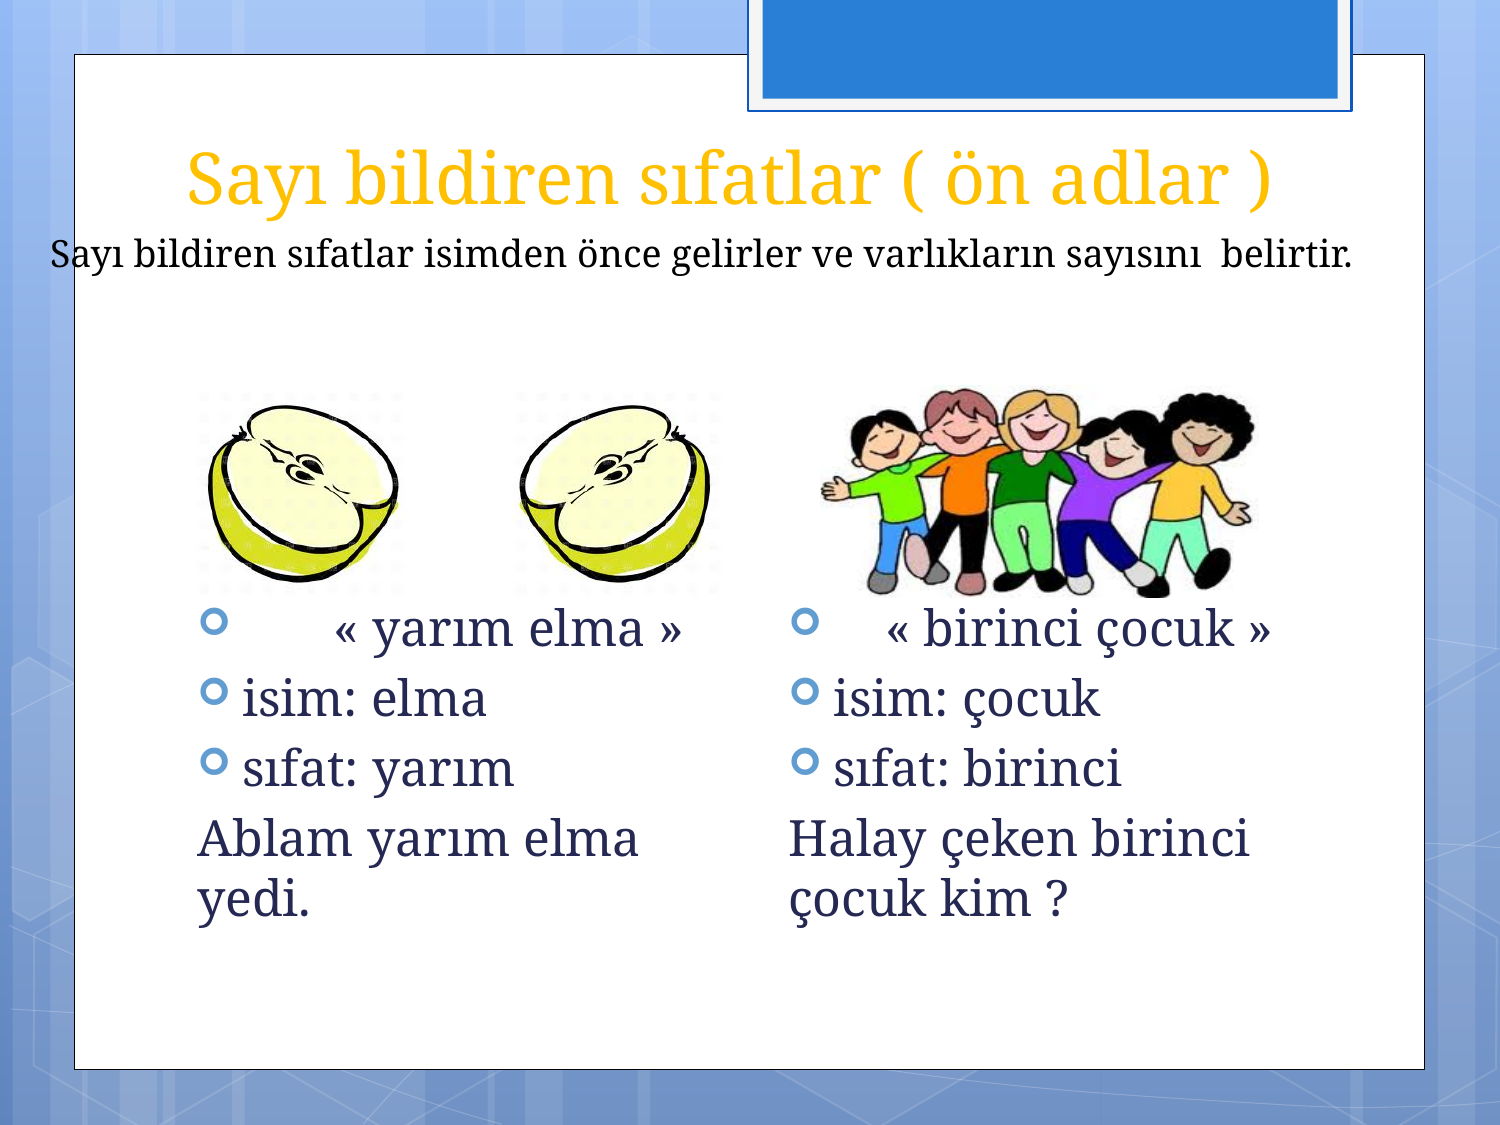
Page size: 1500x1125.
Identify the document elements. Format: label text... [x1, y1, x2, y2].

title Sayı bildiren sıfatlar ( ön adlar ) [171, 117, 1324, 222]
picture [820, 385, 1259, 599]
picture [510, 385, 724, 599]
text_box Sayı bildiren sıfatlar isimden önce gelirler ve varlıkların sayısını belirtir. [35, 222, 1370, 373]
list « birinci çocuk » isim: çocuk sıfat: birinci Halay çeken birinci çocuk kim ? [761, 379, 1323, 953]
picture [193, 385, 407, 599]
list « yarım elma » isim: elma sıfat: yarım Ablam yarım elma yedi. [171, 379, 732, 953]
